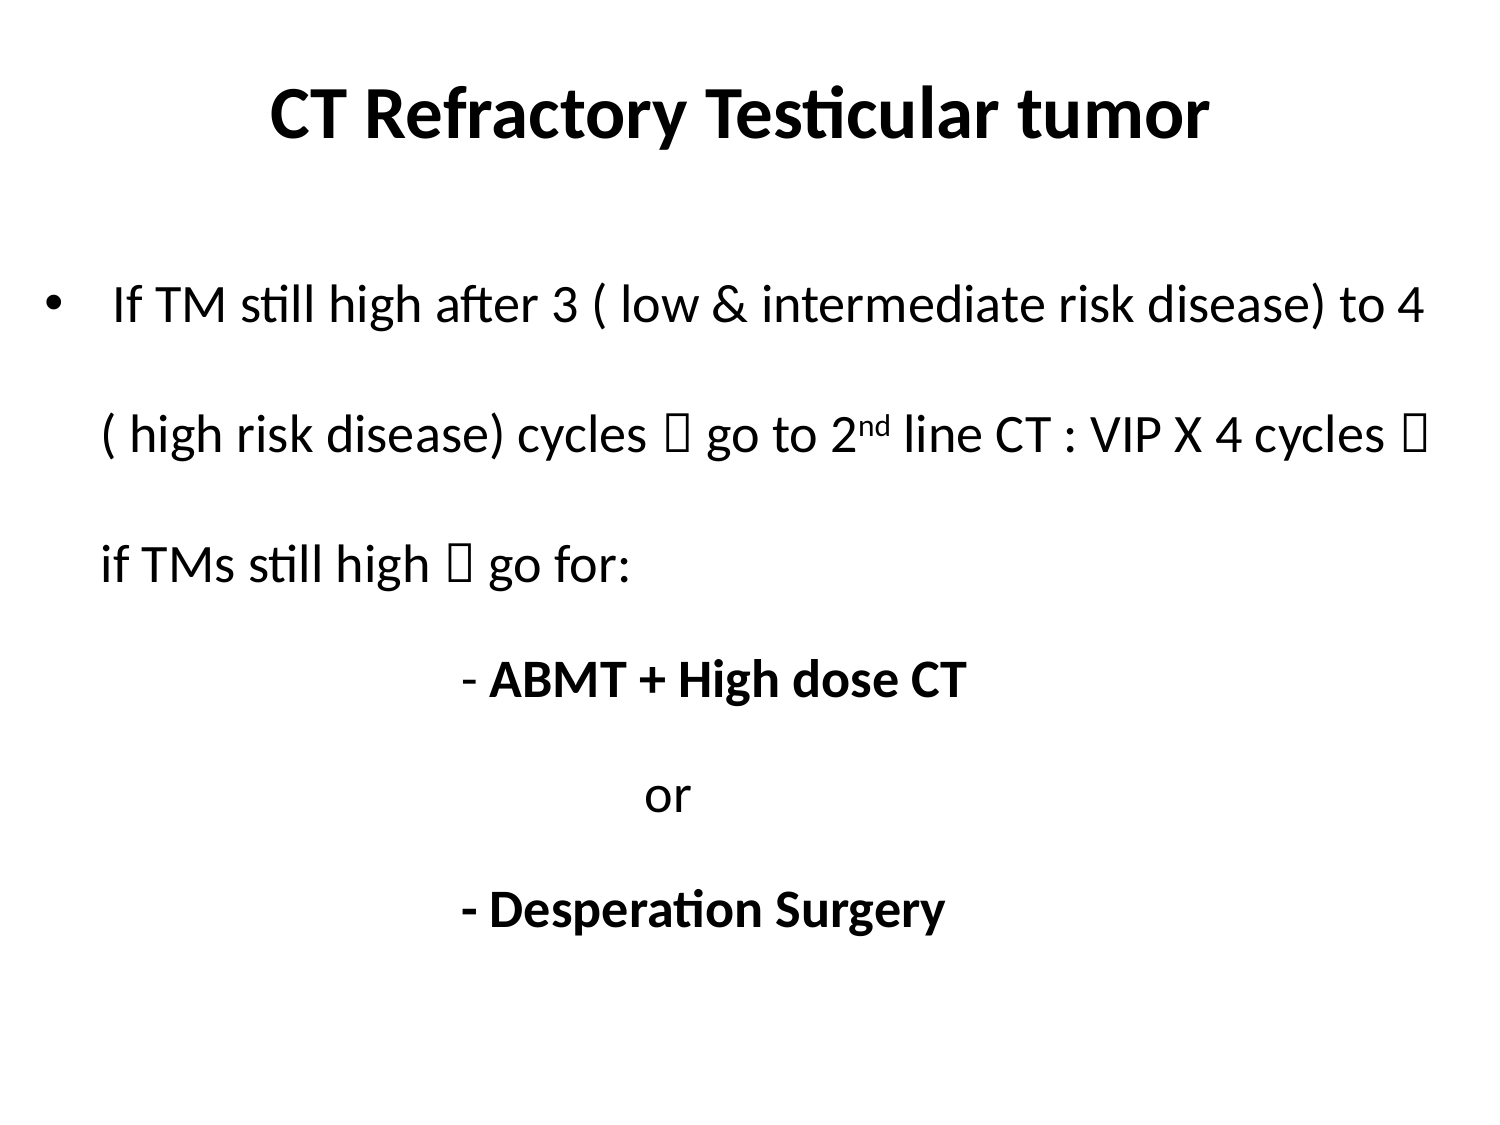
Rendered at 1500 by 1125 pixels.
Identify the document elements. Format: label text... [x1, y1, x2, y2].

title CT Refractory Testicular tumor [75, 45, 1425, 173]
list If TM still high after 3 ( low & intermediate risk disease) to 4 ( high risk disease) cycles  go to 2nd line CT : VIP X 4 cycles  if TMs still high  go for: - ABMT + High dose CT or - Desperation Surgery [29, 196, 1461, 1106]
